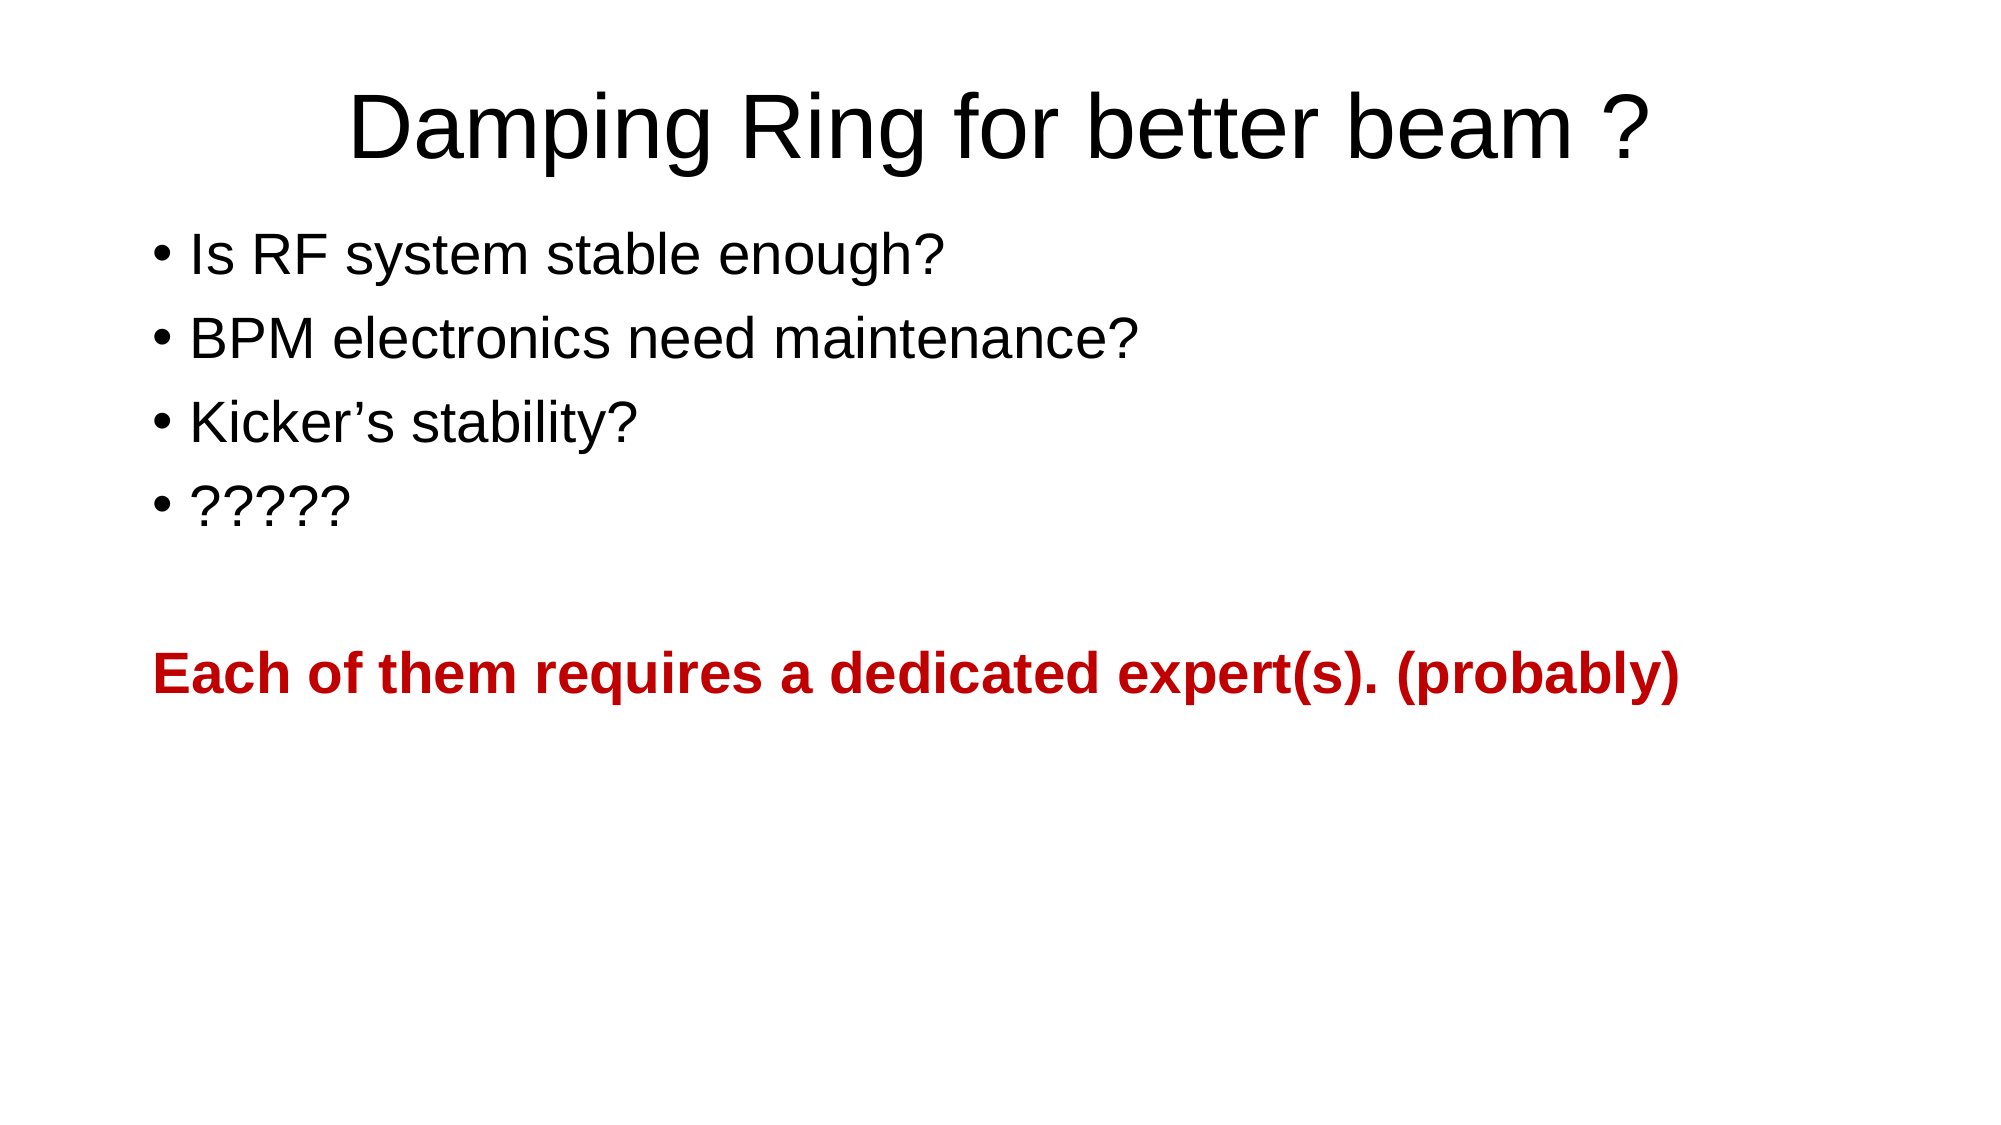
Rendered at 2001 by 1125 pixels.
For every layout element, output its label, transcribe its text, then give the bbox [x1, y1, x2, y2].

title Damping Ring for better beam ? [137, 59, 1863, 199]
list Is RF system stable enough? BPM electronics need maintenance? Kicker’s stability? ????? Each of them requires a dedicated expert(s). (probably) [137, 216, 1863, 1014]
